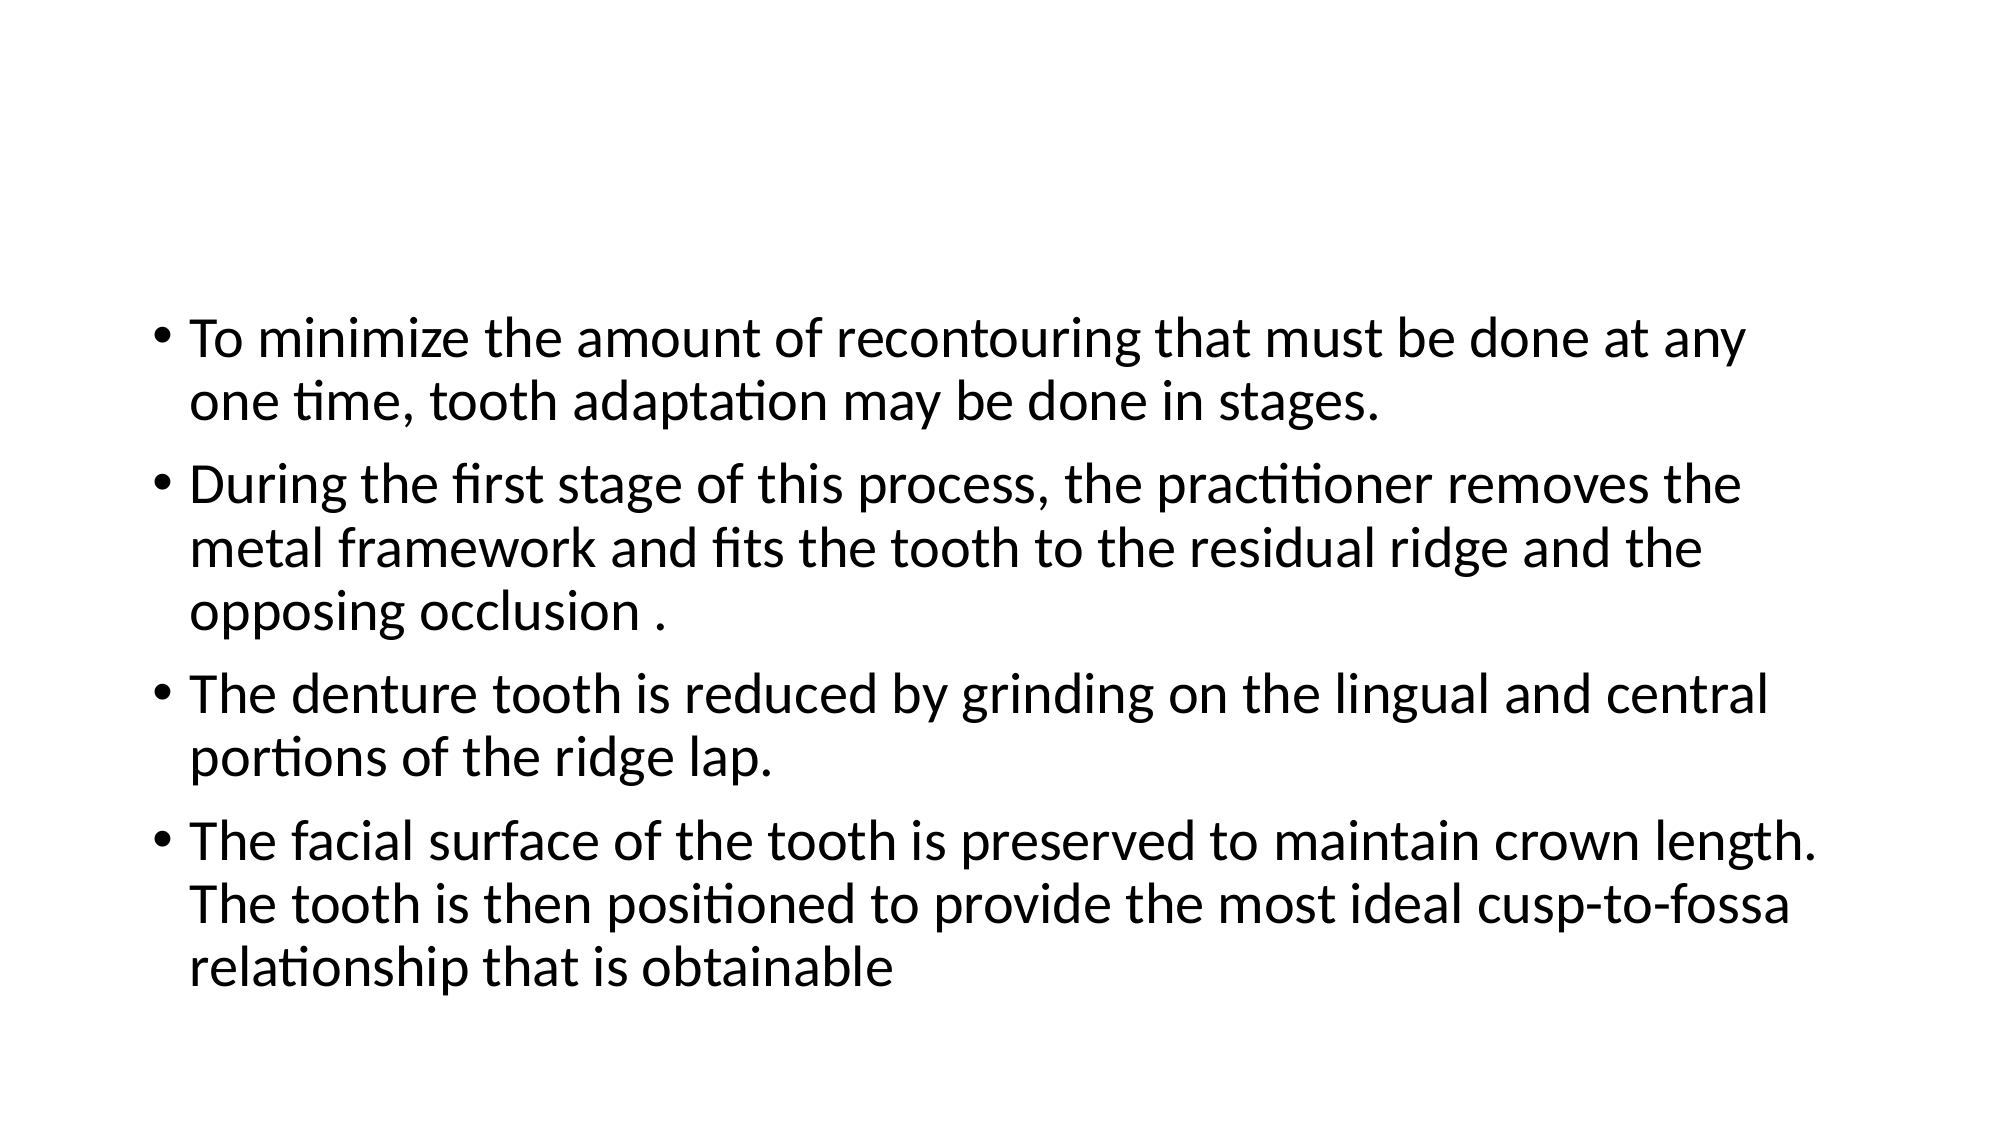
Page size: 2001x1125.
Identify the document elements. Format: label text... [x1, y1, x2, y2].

list To minimize the amount of recontouring that must be done at any one time, tooth adaptation may be done in stages. During the first stage of this process, the practitioner removes the metal framework and fits the tooth to the residual ridge and the opposing occlusion . The denture tooth is reduced by grinding on the lingual and central portions of the ridge lap. The facial surface of the tooth is preserved to maintain crown length. The tooth is then positioned to provide the most ideal cusp-to-fossa relationship that is obtainable [137, 299, 1863, 1014]
